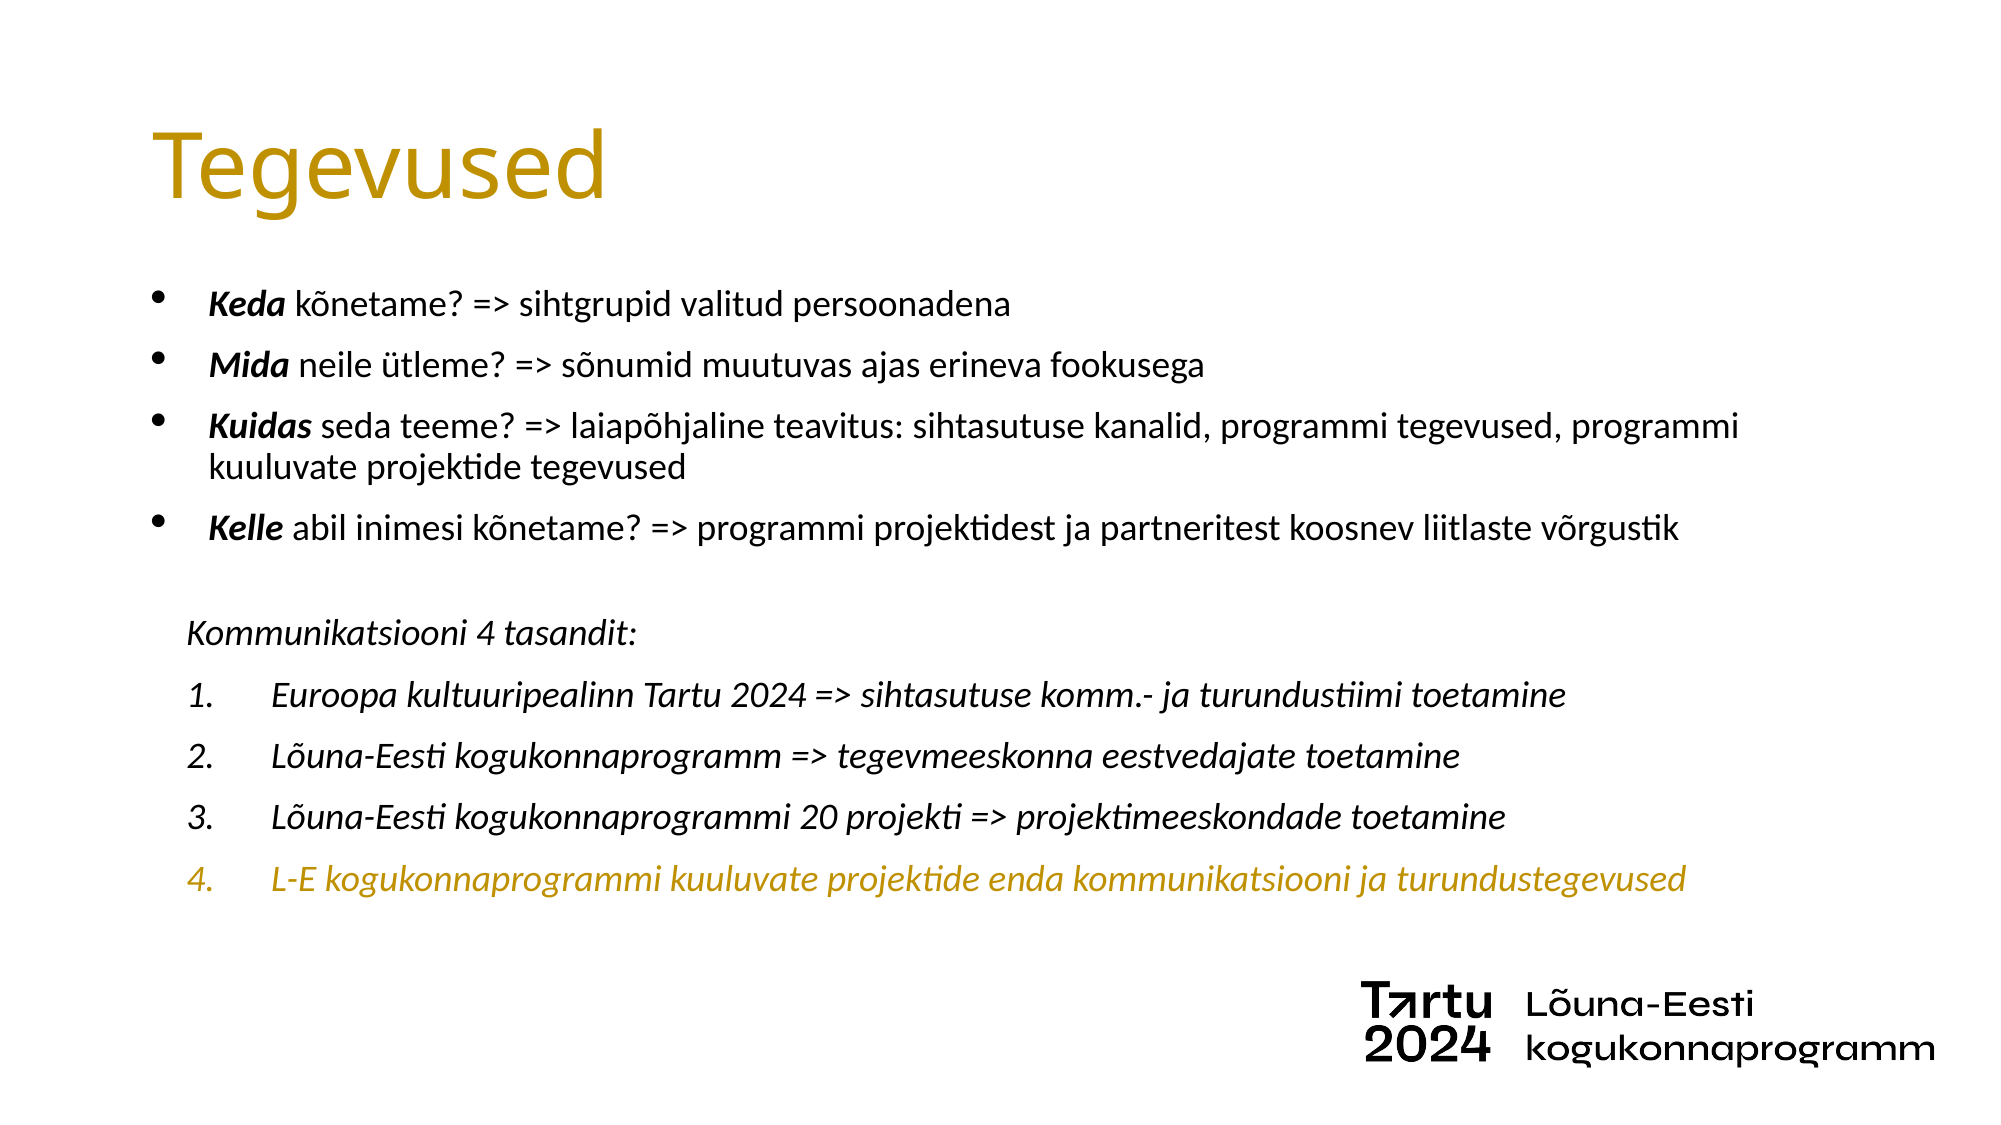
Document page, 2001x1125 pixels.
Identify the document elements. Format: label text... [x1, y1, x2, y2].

picture [1332, 952, 1963, 1091]
title Tegevused [137, 59, 1863, 276]
text_box Keda kõnetame? => sihtgrupid valitud persoonadena Mida neile ütleme? => sõnumid muutuvas ajas erineva fookusega Kuidas seda teeme? => laiapõhjaline teavitus: sihtasutuse kanalid, programmi tegevused, programmi kuuluvate projektide tegevused Kelle abil inimesi kõnetame? => programmi projektidest ja partneritest koosnev liitlaste võrgustik [137, 276, 1863, 643]
text_box Kommunikatsiooni 4 tasandit: Euroopa kultuuripealinn Tartu 2024 => sihtasutuse komm.- ja turundustiimi toetamine Lõuna-Eesti kogukonnaprogramm => tegevmeeskonna eestvedajate toetamine Lõuna-Eesti kogukonnaprogrammi 20 projekti => projektimeeskondade toetamine L-E kogukonnaprogrammi kuuluvate projektide enda kommunikatsiooni ja turundustegevused [171, 606, 1863, 905]
